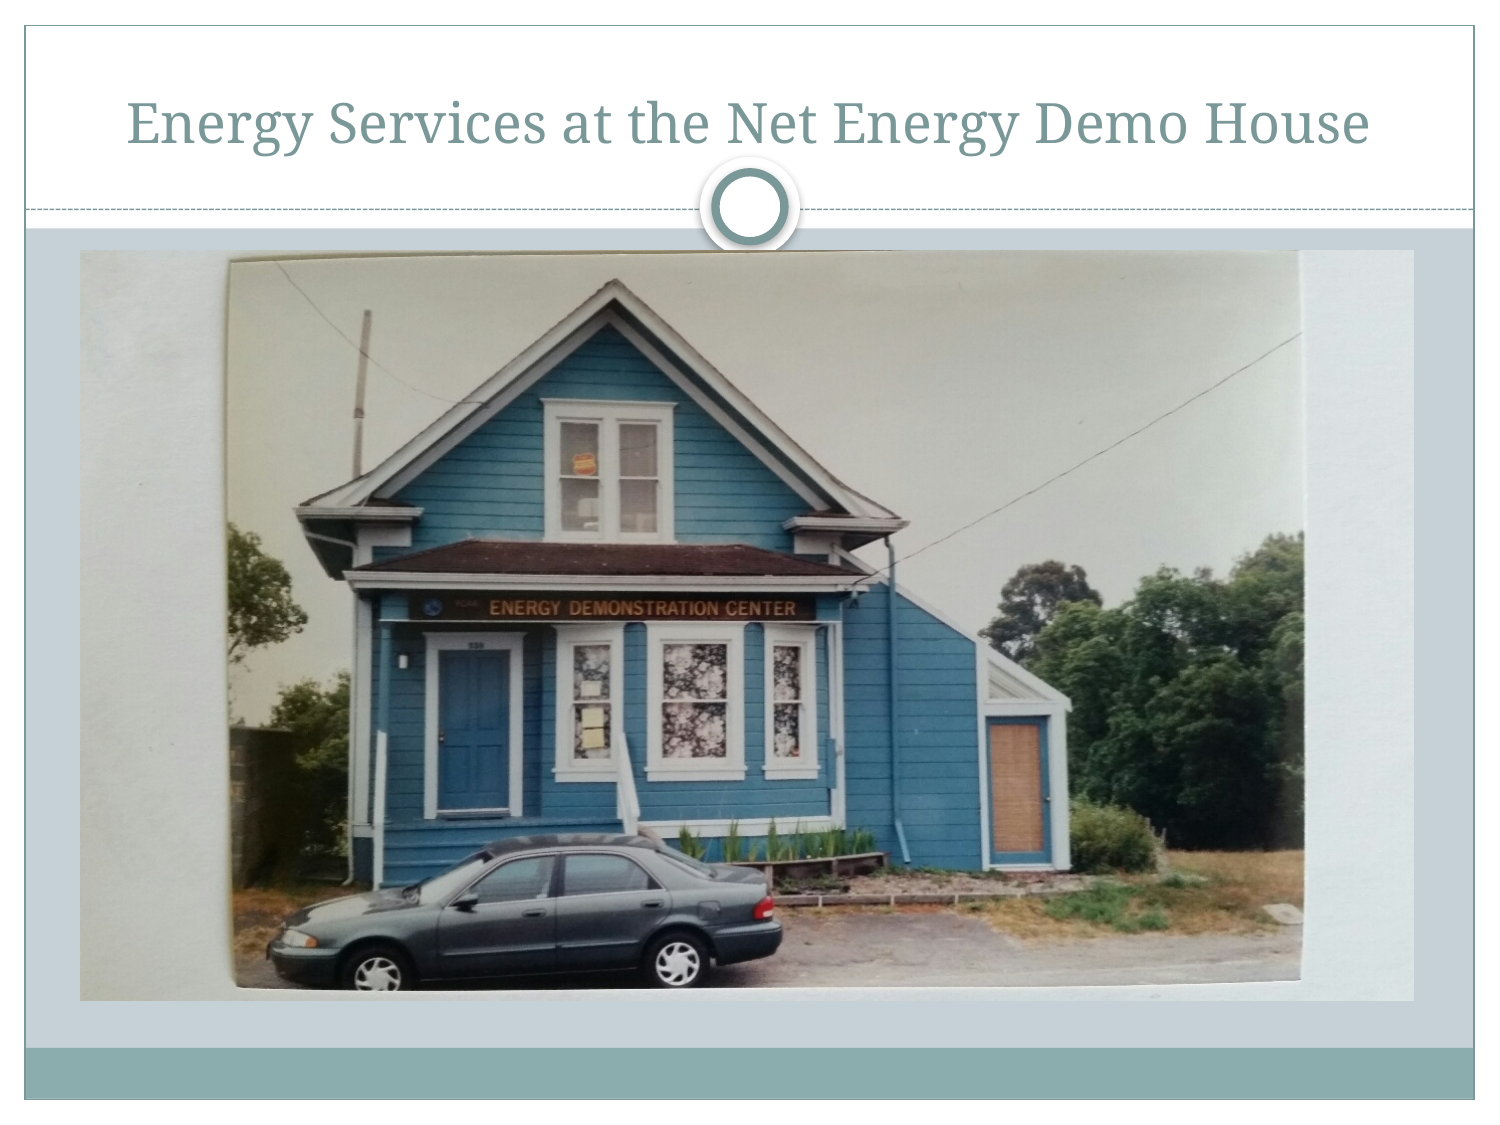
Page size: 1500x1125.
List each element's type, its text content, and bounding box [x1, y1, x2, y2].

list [79, 250, 1414, 1001]
title Energy Services at the Net Energy Demo House [49, 37, 1450, 162]
